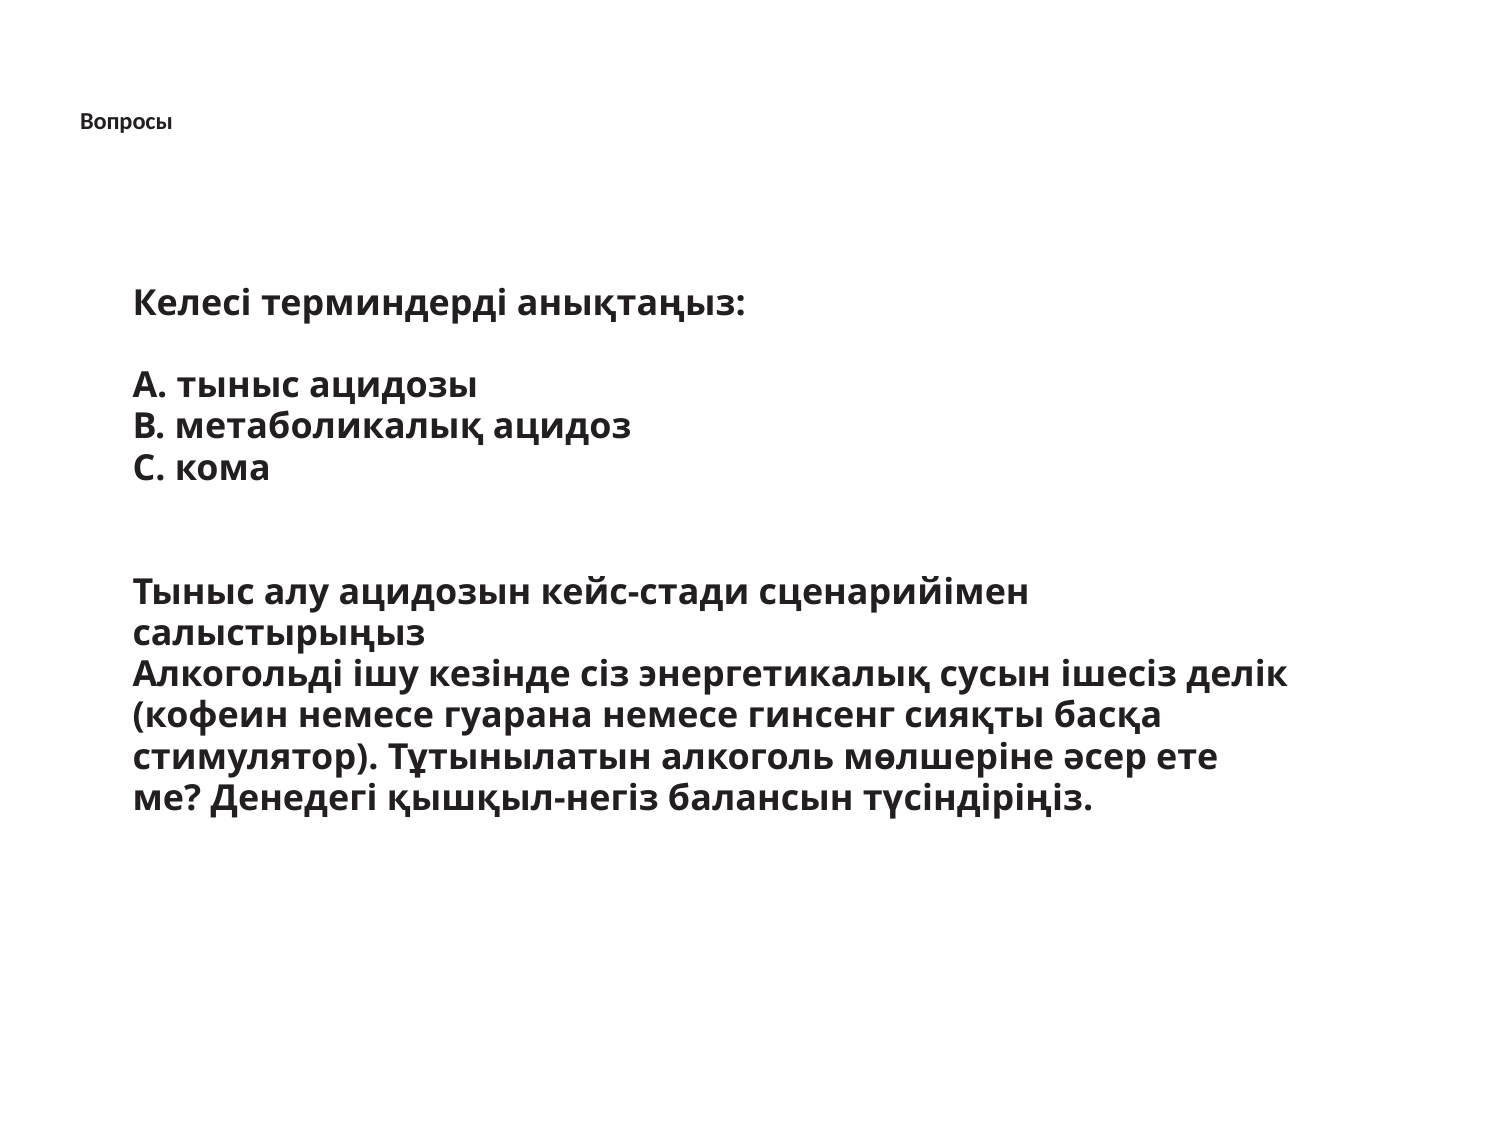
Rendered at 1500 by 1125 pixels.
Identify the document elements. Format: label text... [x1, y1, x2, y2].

list Келесі терминдерді анықтаңыз: А. тыныс ацидозы В. метаболикалық ацидоз С. кома Тыныс алу ацидозын кейс-стади сценарийімен салыстырыңыз Алкогольді ішу кезінде сіз энергетикалық сусын ішесіз делік (кофеин немесе гуарана немесе гинсенг сияқты басқа стимулятор). Тұтынылатын алкоголь мөлшеріне әсер ете ме? Денедегі қышқыл-негіз балансын түсіндіріңіз. [53, 267, 1341, 846]
title Вопросы [64, 90, 1463, 184]
